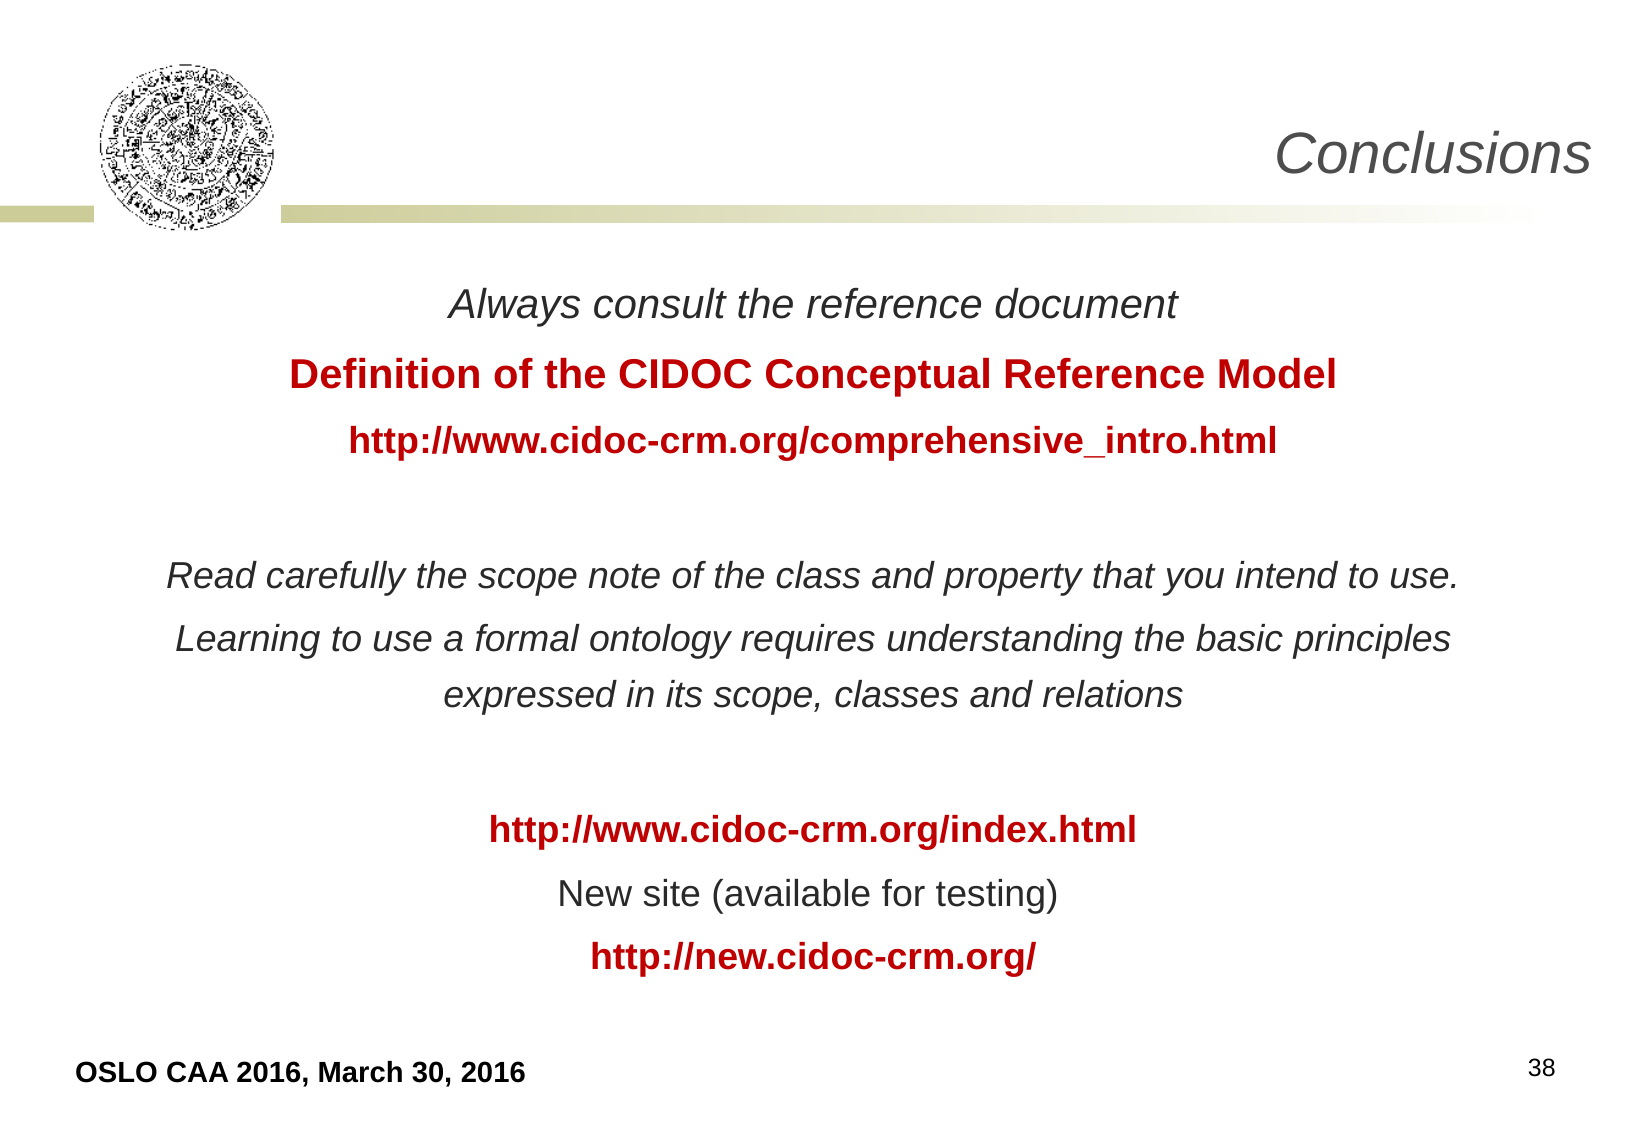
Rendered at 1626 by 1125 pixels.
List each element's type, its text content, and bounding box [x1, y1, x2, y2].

title Conclusions [194, 0, 1625, 194]
list Always consult the reference document Definition of the CIDOC Conceptual Reference Model http://www.cidoc-crm.org/comprehensive_intro.html Read carefully the scope note of the class and property that you intend to use. Learning to use a formal ontology requires understanding the basic principles expressed in its scope, classes and relations http://www.cidoc-crm.org/index.html New site (available for testing) http://new.cidoc-crm.org/ [80, 255, 1546, 1015]
slide_number 38 [1233, 1044, 1571, 1097]
